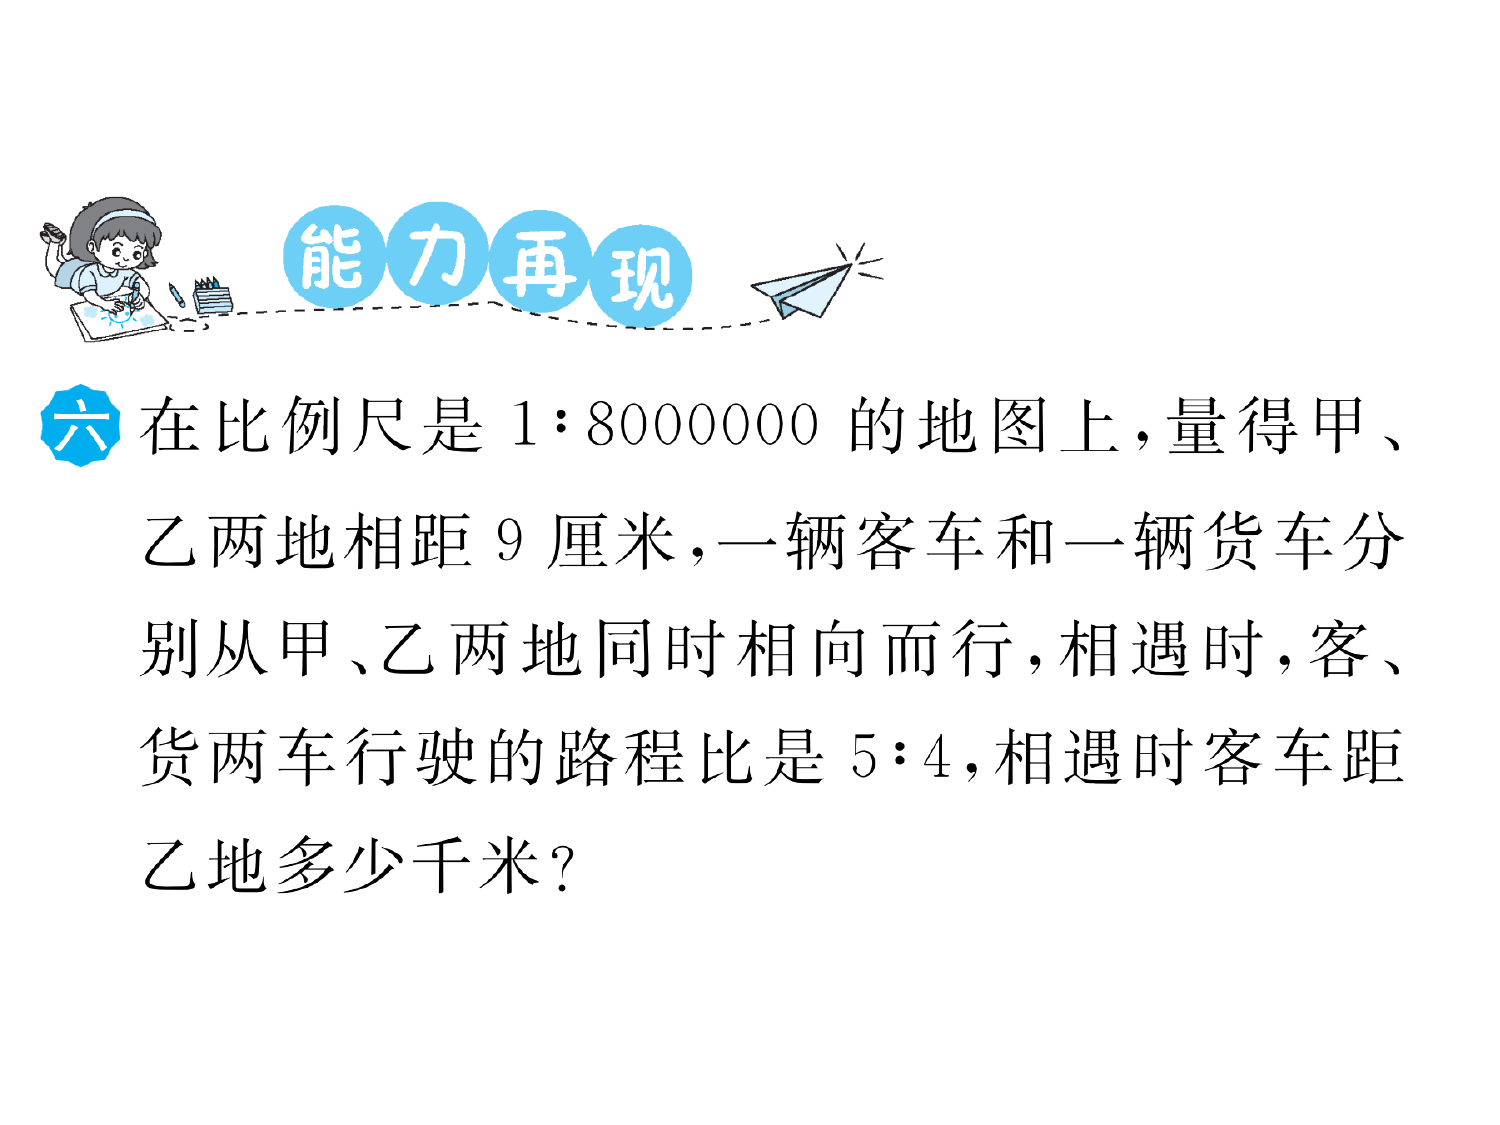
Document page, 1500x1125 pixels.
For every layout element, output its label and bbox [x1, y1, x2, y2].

picture [35, 177, 1453, 918]
